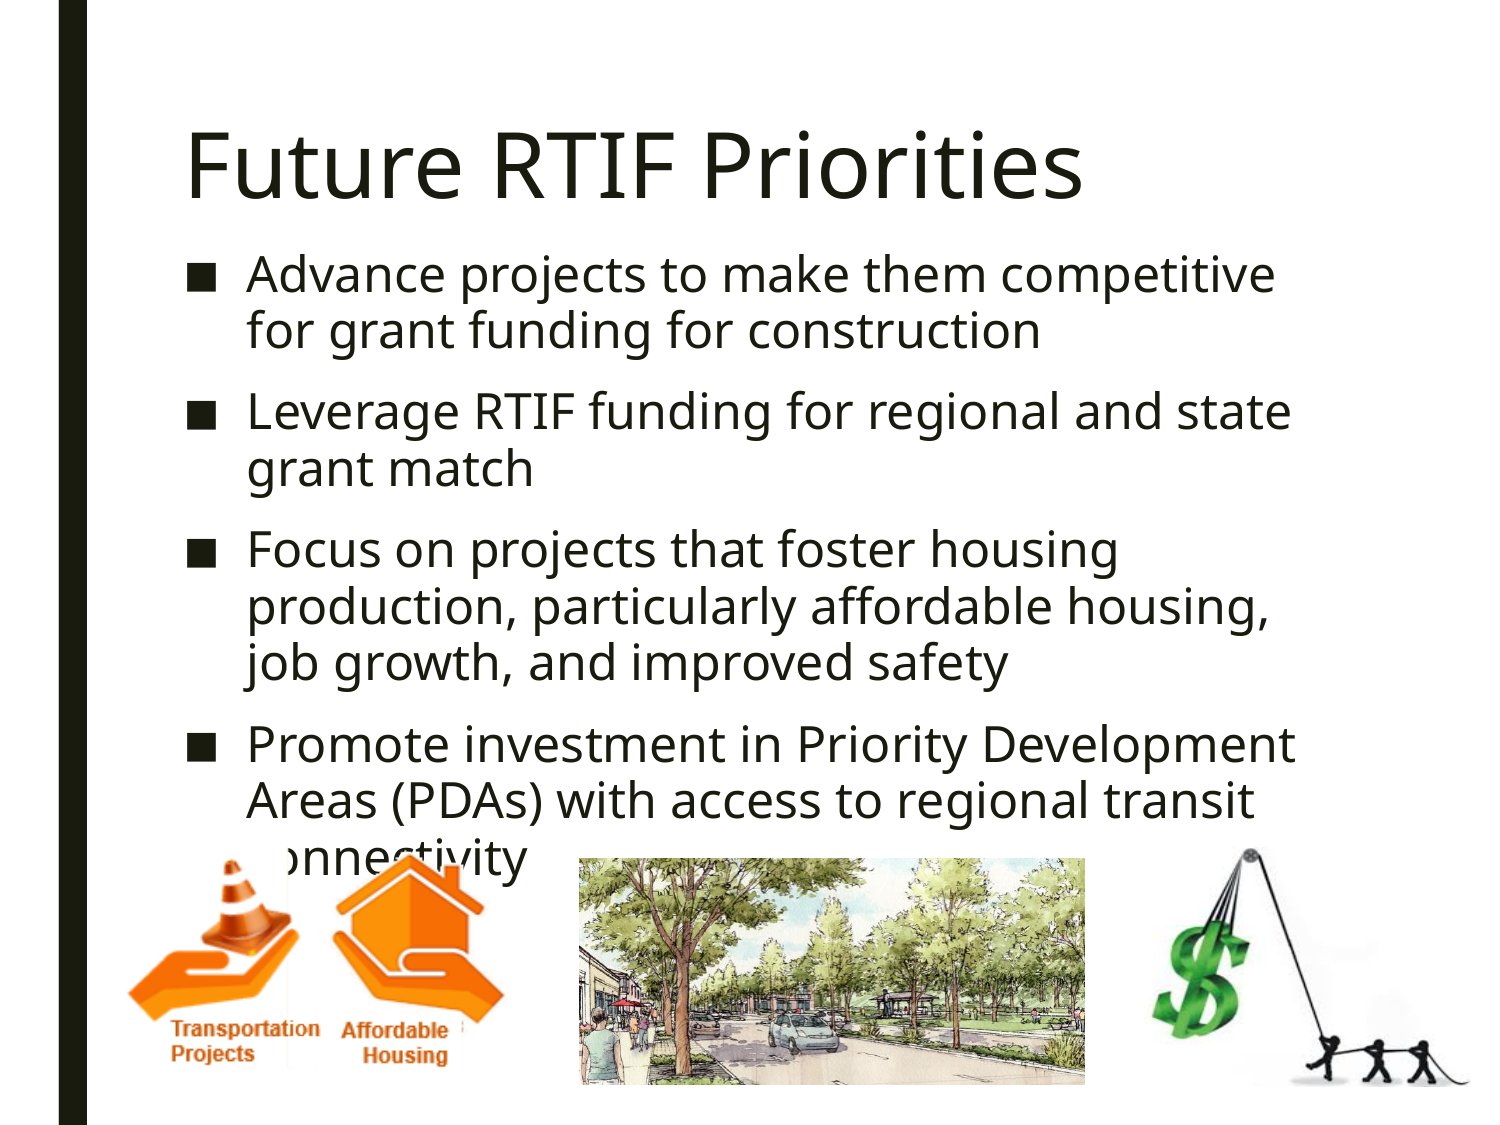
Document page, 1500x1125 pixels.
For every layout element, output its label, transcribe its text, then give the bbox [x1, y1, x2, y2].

title Future RTIF Priorities [168, 112, 1351, 239]
picture [117, 847, 521, 1085]
picture [579, 858, 1085, 1085]
picture [1143, 847, 1471, 1087]
list Advance projects to make them competitive for grant funding for construction Leverage RTIF funding for regional and state grant match Focus on projects that foster housing production, particularly affordable housing, job growth, and improved safety Promote investment in Priority Development Areas (PDAs) with access to regional transit connectivity [168, 239, 1351, 963]
